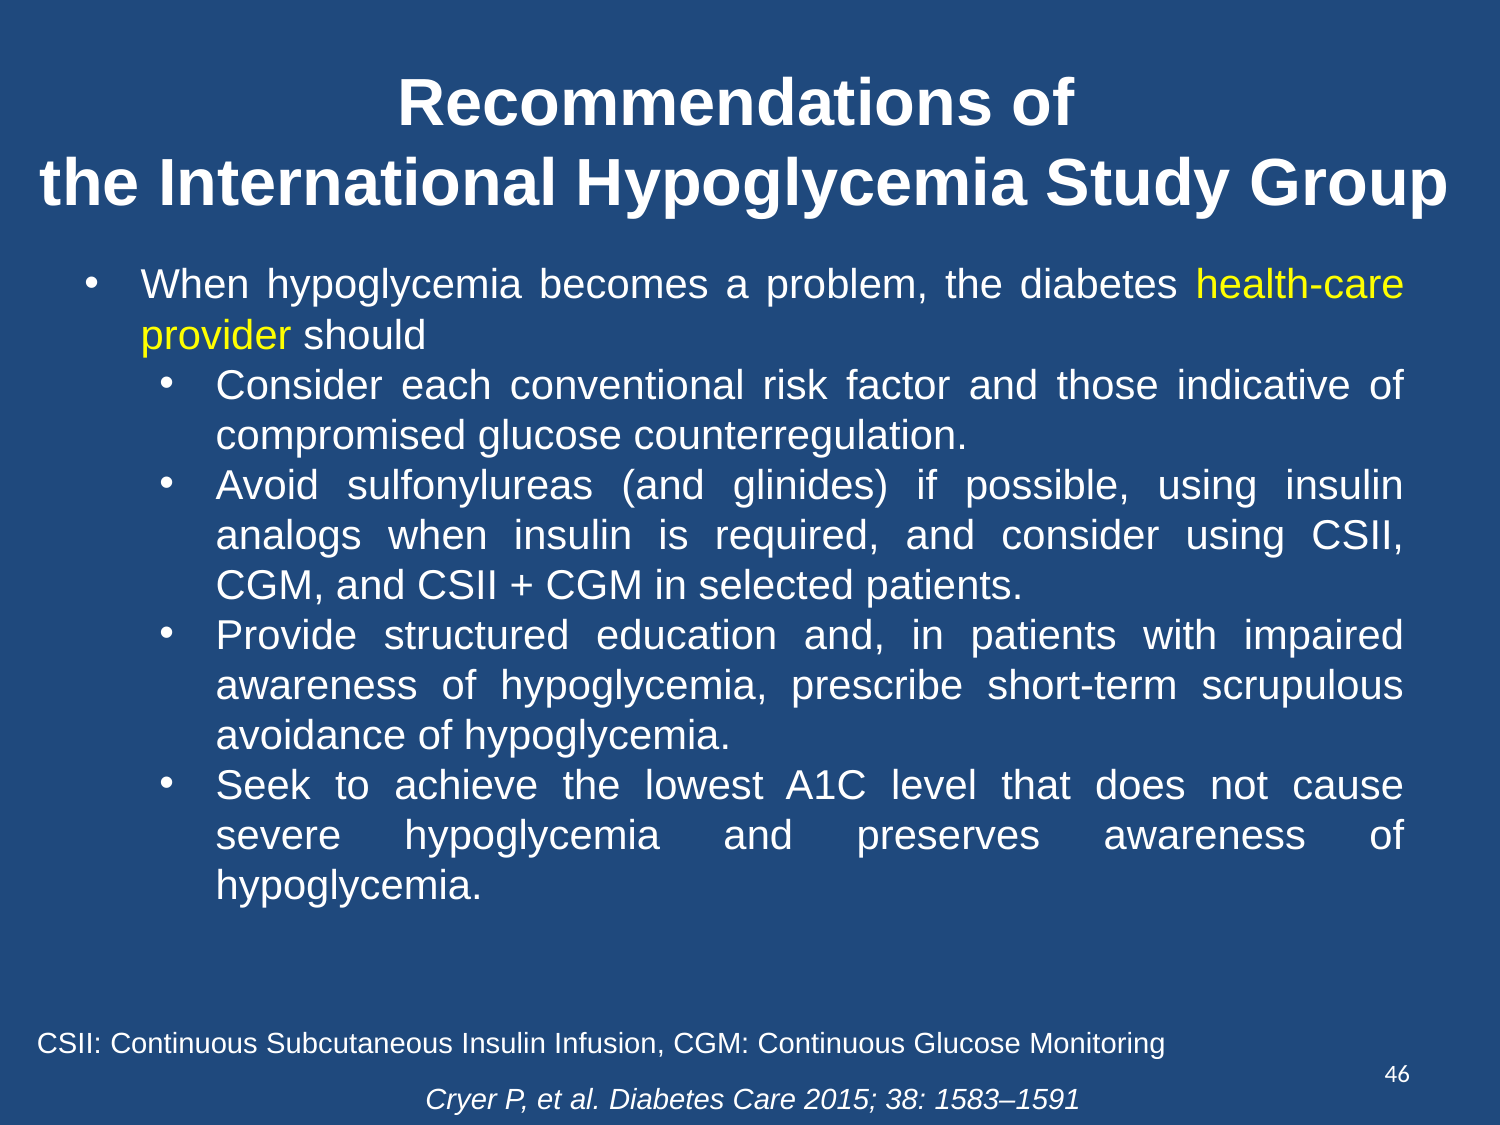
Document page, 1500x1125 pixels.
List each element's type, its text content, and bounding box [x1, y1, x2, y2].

text_box CSII: Continuous Subcutaneous Insulin Infusion, CGM: Continuous Glucose Monitoring [22, 1017, 1485, 1067]
slide_number 46 [1074, 1067, 1425, 1103]
text_box When hypoglycemia becomes a problem, the diabetes health-care provider should Consider each conventional risk factor and those indicative of compromised glucose counterregulation. Avoid sulfonylureas (and glinides) if possible, using insulin analogs when insulin is required, and consider using CSII, CGM, and CSII + CGM in selected patients. Provide structured education and, in patients with impaired awareness of hypoglycemia, prescribe short-term scrupulous avoidance of hypoglycemia. Seek to achieve the lowest A1C level that does not cause severe hypoglycemia and preserves awareness of hypoglycemia. [69, 249, 1420, 915]
text_box Cryer P, et al. Diabetes Care 2015; 38: 1583–1591 [3, 1072, 1500, 1123]
title Recommendations of the International Hypoglycemia Study Group [3, 45, 1488, 233]
